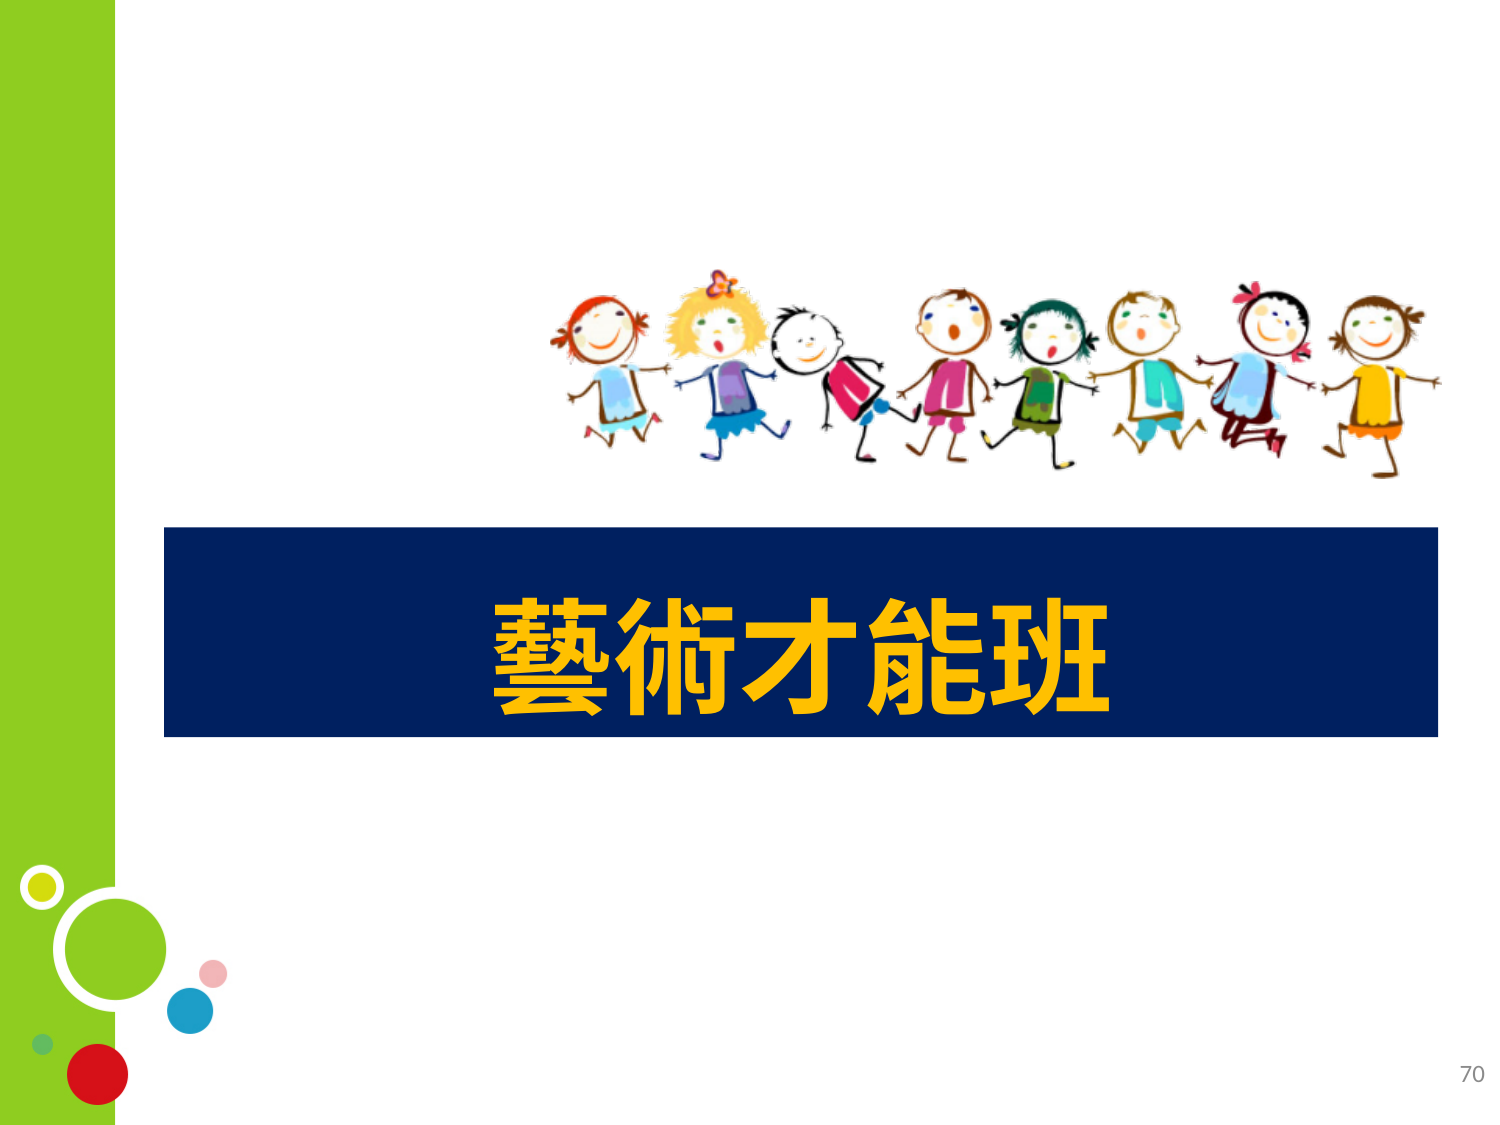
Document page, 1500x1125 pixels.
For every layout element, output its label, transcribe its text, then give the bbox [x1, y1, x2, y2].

picture [0, 0, 1500, 1125]
text_box 藝術才能班 [164, 527, 1439, 738]
slide_number 70 [1149, 1042, 1500, 1103]
